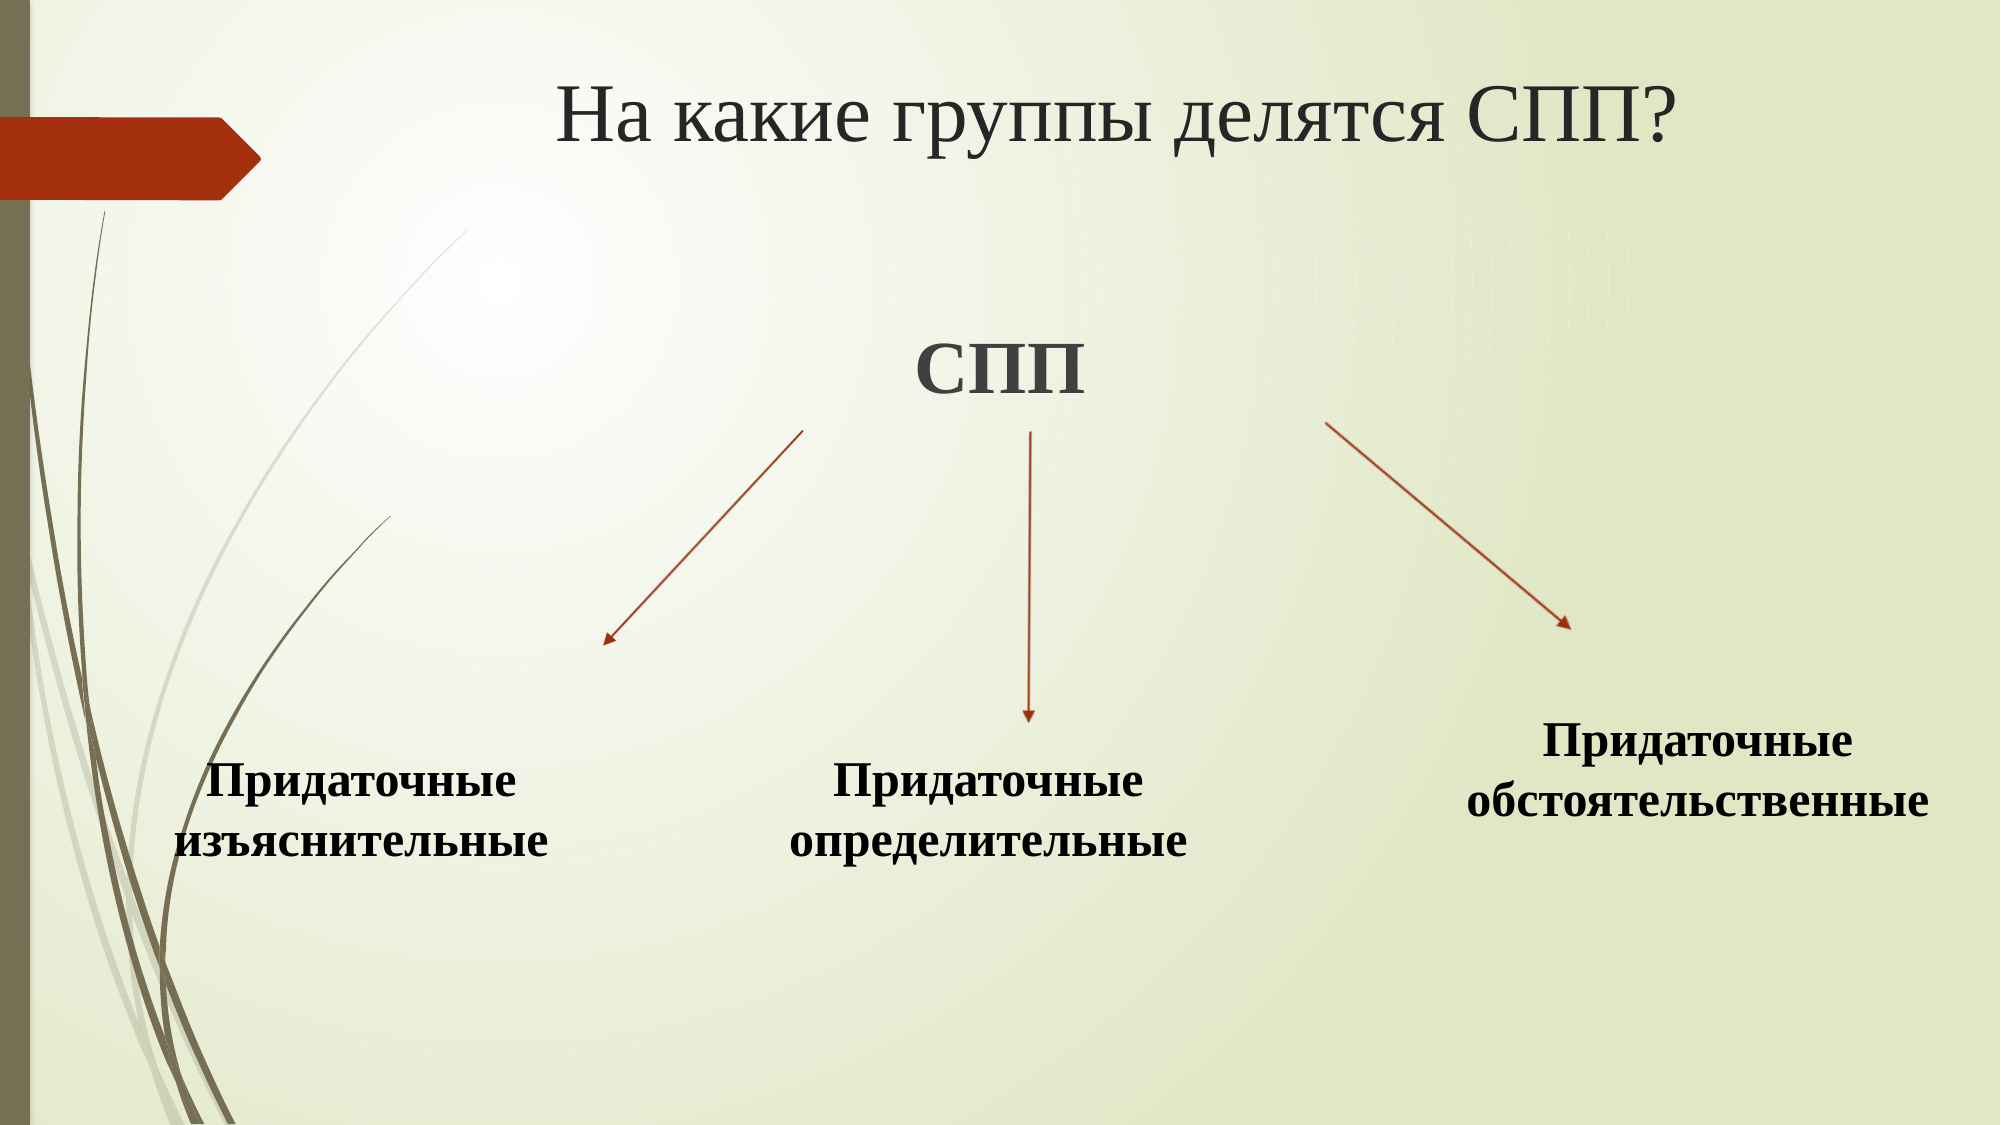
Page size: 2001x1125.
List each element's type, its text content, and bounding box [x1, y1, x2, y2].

picture [590, 430, 804, 660]
picture [1323, 358, 1591, 700]
text_box Придаточные изъяснительные [151, 739, 571, 875]
picture [890, 431, 1175, 739]
text_box Придаточные обстоятельственные [1428, 699, 1967, 835]
list СПП [854, 311, 1146, 431]
title На какие группы делятся СПП? [386, 50, 1849, 208]
text_box Придаточные определительные [764, 739, 1213, 875]
